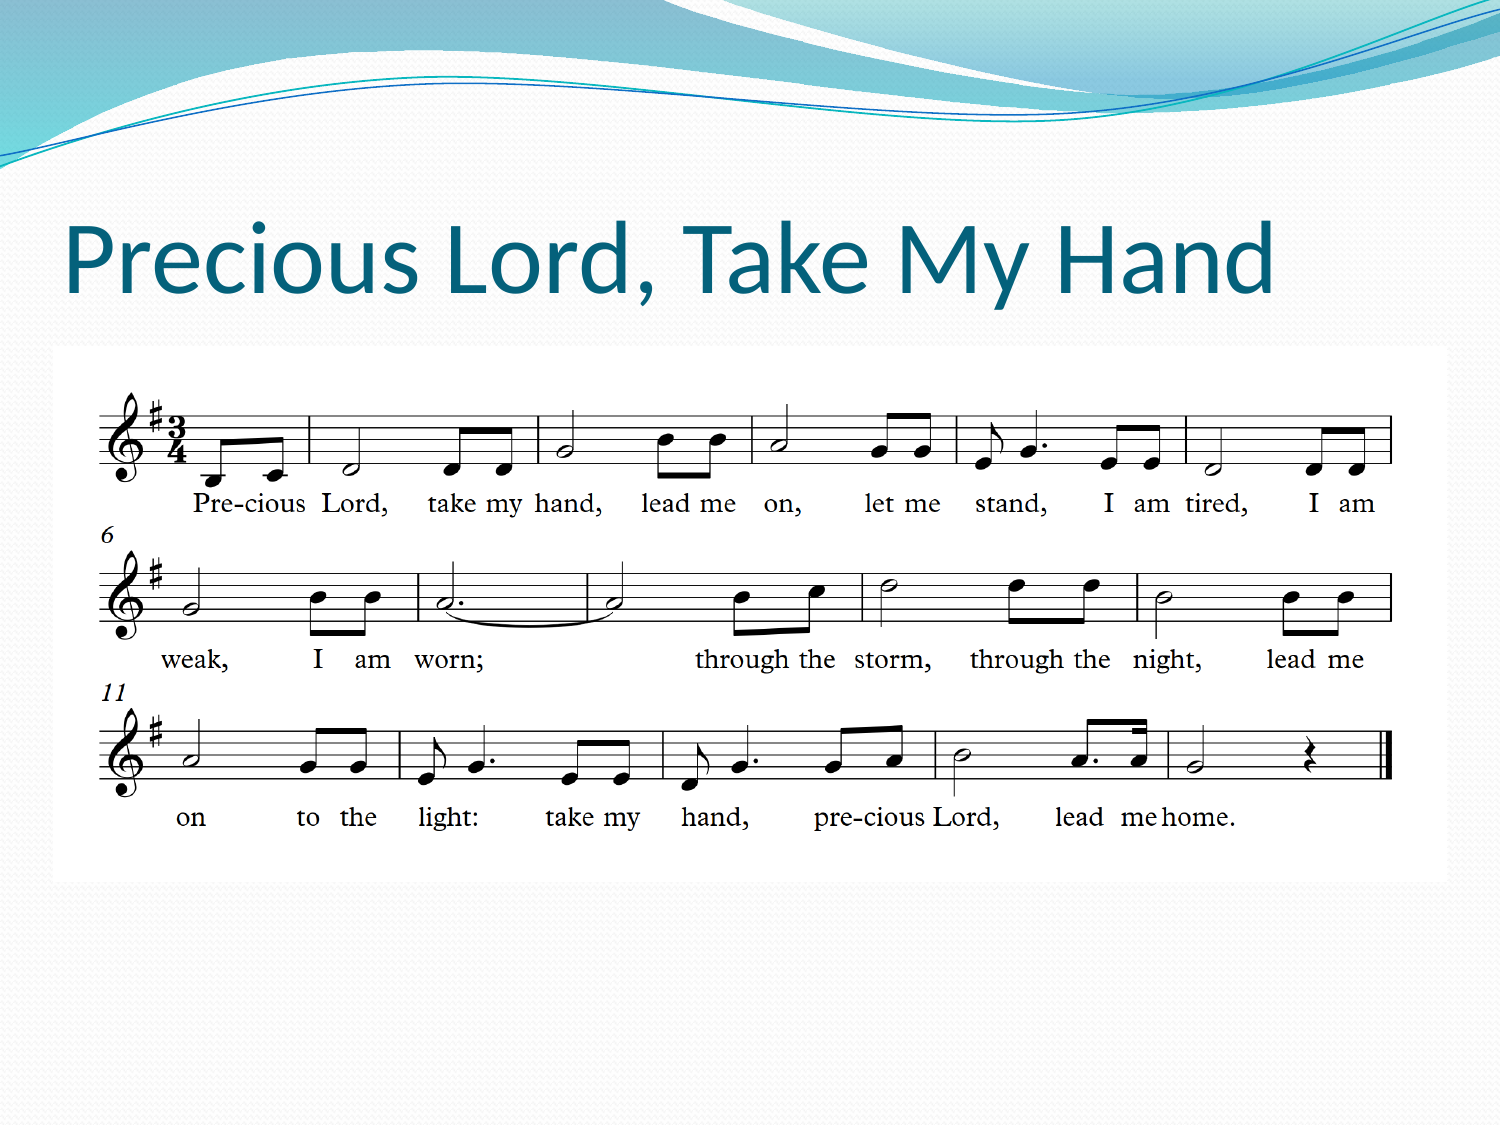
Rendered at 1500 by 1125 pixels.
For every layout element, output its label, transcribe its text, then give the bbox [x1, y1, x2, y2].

title Precious Lord, Take My Hand [62, 126, 1426, 315]
picture [53, 346, 1448, 882]
